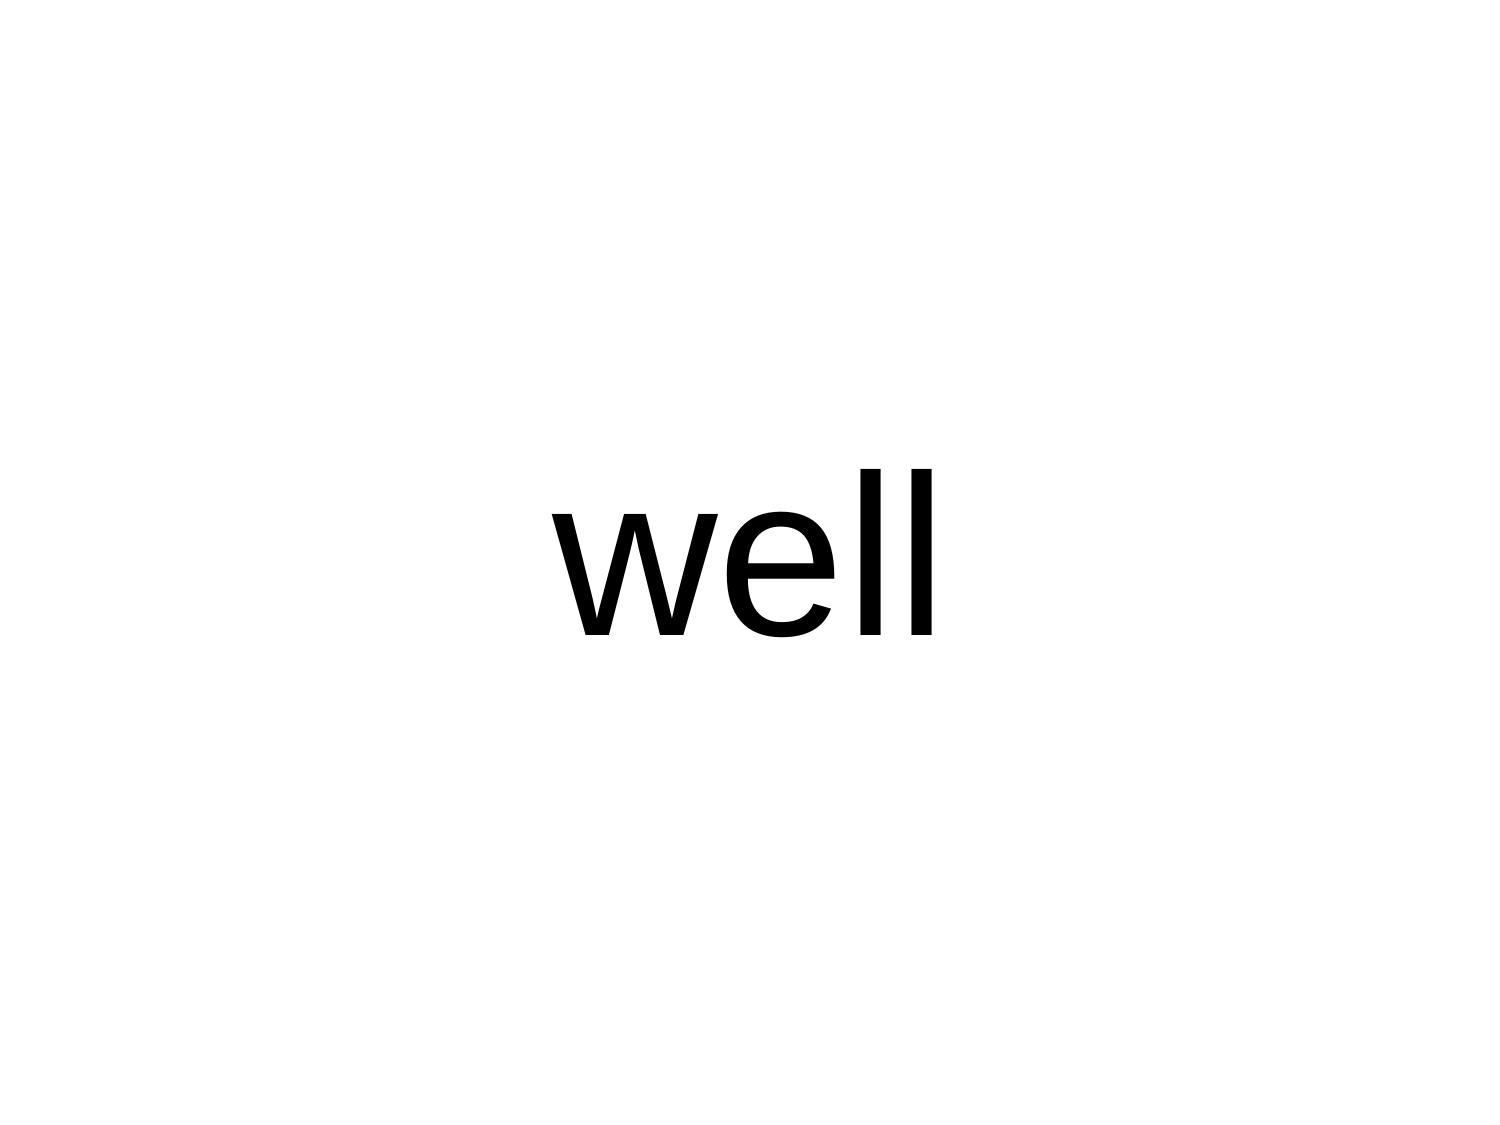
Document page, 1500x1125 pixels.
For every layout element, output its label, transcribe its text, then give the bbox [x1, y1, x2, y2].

title well [75, 450, 1425, 638]
